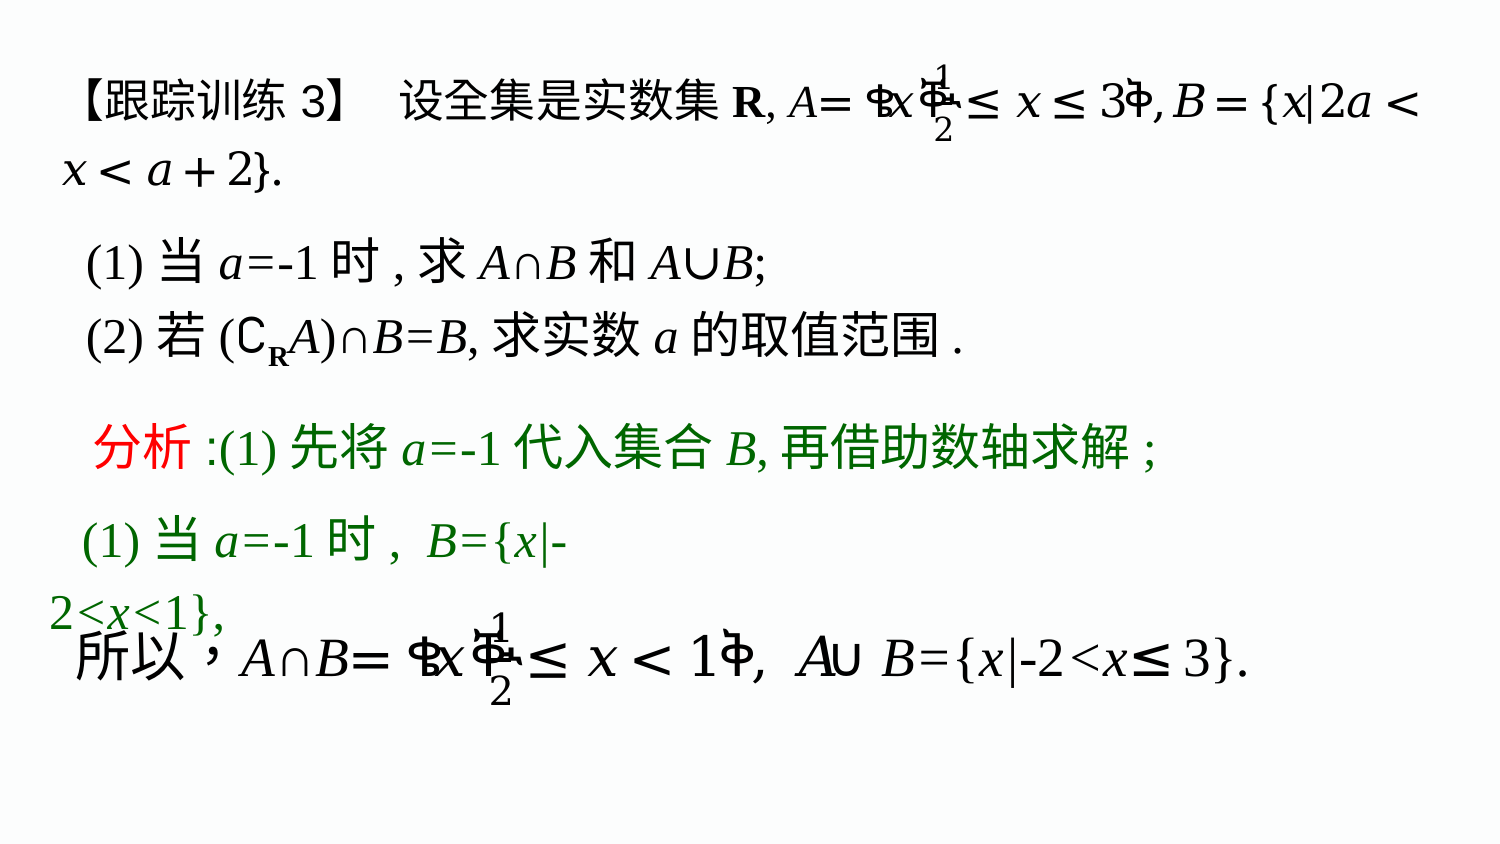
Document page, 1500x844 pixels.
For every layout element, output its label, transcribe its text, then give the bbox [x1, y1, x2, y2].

text_box (1)当a=-1时,求A∩B和A∪B; (2)若(∁RA)∩B=B,求实数a的取值范围. [38, 210, 1462, 380]
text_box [74, 606, 1341, 753]
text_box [58, 59, 1496, 222]
text_box (1)当a=-1时, B={x|-2<x<1}, [34, 488, 738, 576]
text_box 分析:(1)先将a=-1代入集合B,再借助数轴求解; [45, 395, 1469, 483]
